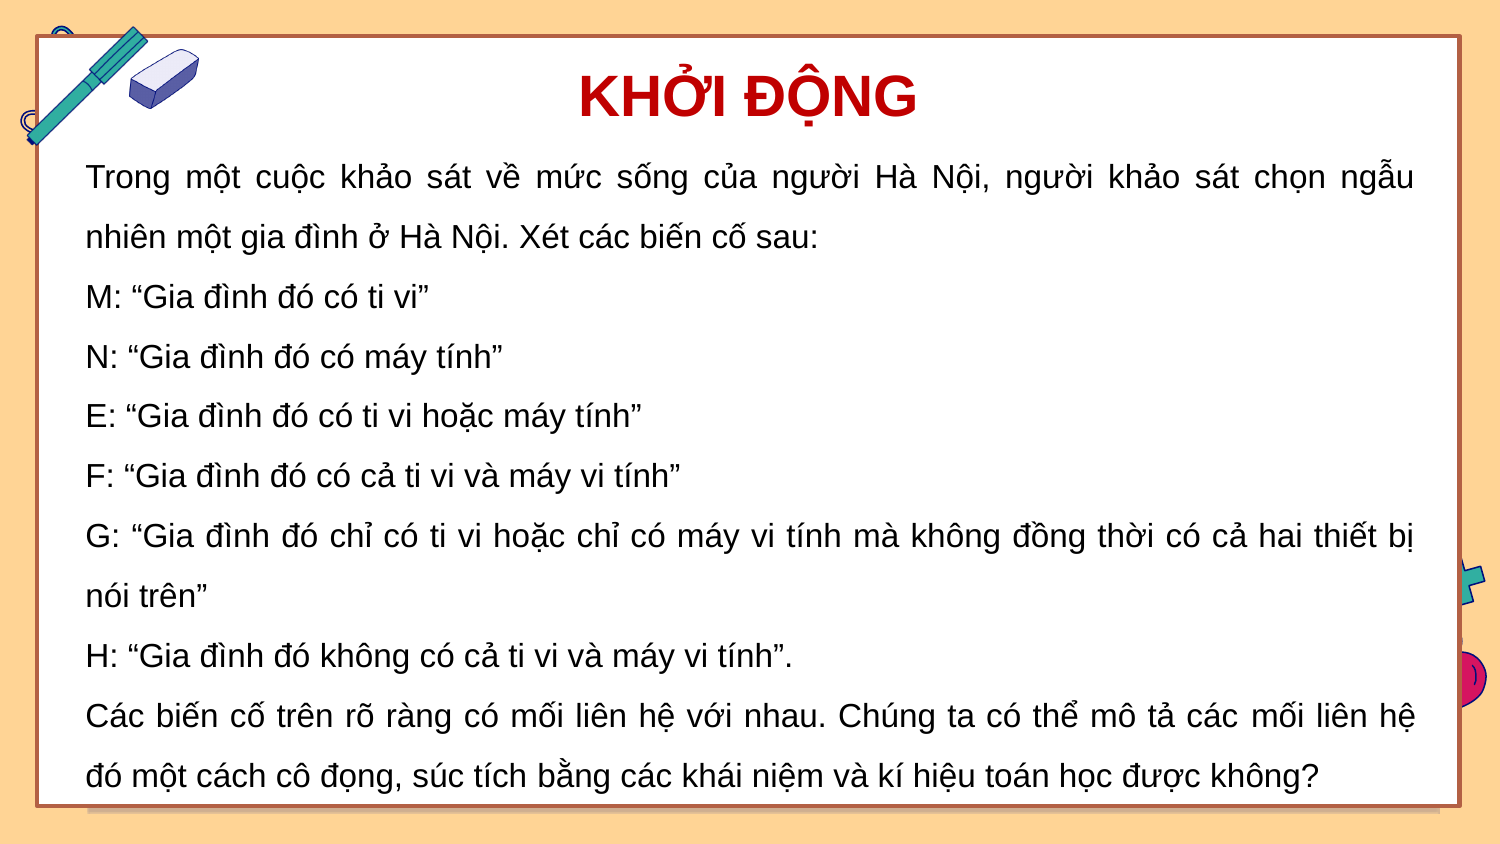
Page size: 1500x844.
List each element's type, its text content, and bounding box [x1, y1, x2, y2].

text_box KHỞI ĐỘNG [520, 50, 976, 127]
picture [25, 7, 200, 167]
text_box Trong một cuộc khảo sát về mức sống của người Hà Nội, người khảo sát chọn ngẫu nhiên một gia đình ở Hà Nội. Xét các biến cố sau: M: “Gia đình đó có ti vi” N: “Gia đình đó có máy tính” E: “Gia đình đó có ti vi hoặc máy tính” F: “Gia đình đó có cả ti vi và máy vi tính” G: “Gia đình đó chỉ có ti vi hoặc chỉ có máy vi tính mà không đồng thời có cả hai thiết bị nói trên” H: “Gia đình đó không có cả ti vi và máy vi tính”. Các biến cố trên rõ ràng có mối liên hệ với nhau. Chúng ta có thể mô tả các mối liên hệ đó một cách cô đọng, súc tích bằng các khái niệm và kí hiệu toán học được không? [70, 127, 1431, 802]
text_box [35, 34, 1462, 808]
